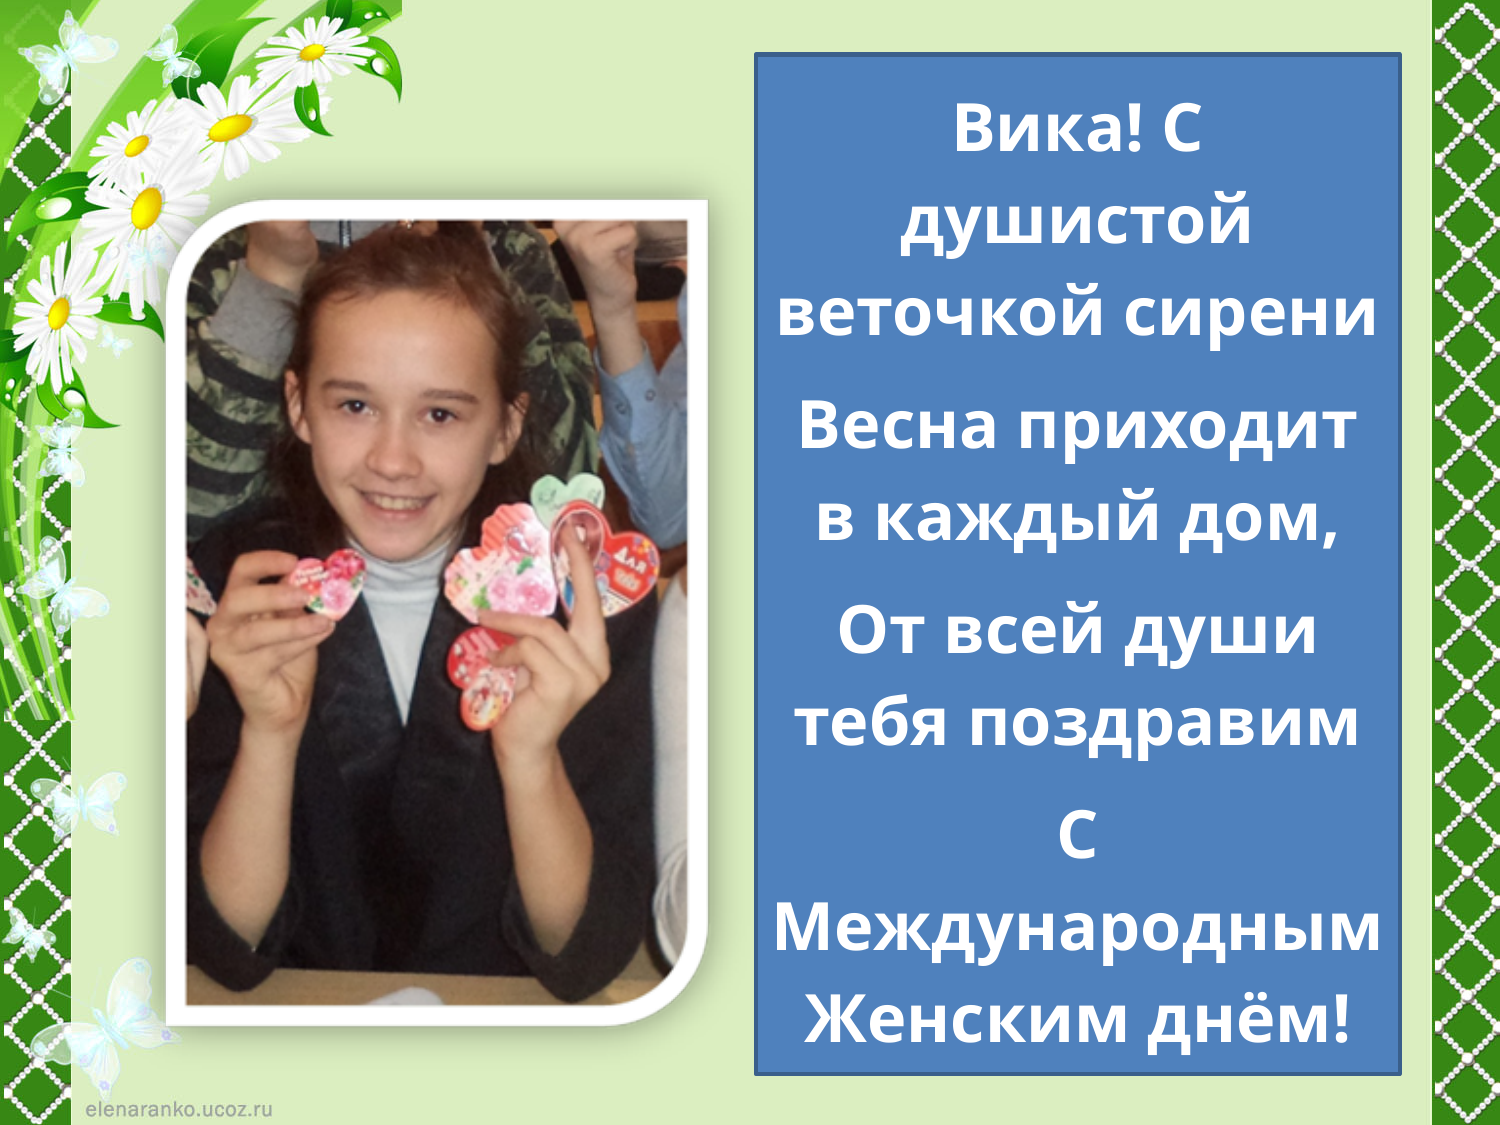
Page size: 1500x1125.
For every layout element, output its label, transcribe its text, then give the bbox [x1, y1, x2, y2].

picture [0, 0, 1500, 1125]
text_box Вика! С душистой веточкой сирени Весна приходит в каждый дом, От всей души тебя поздравим С Международным Женским днём! [754, 52, 1402, 1076]
text_box [123, 125, 754, 156]
